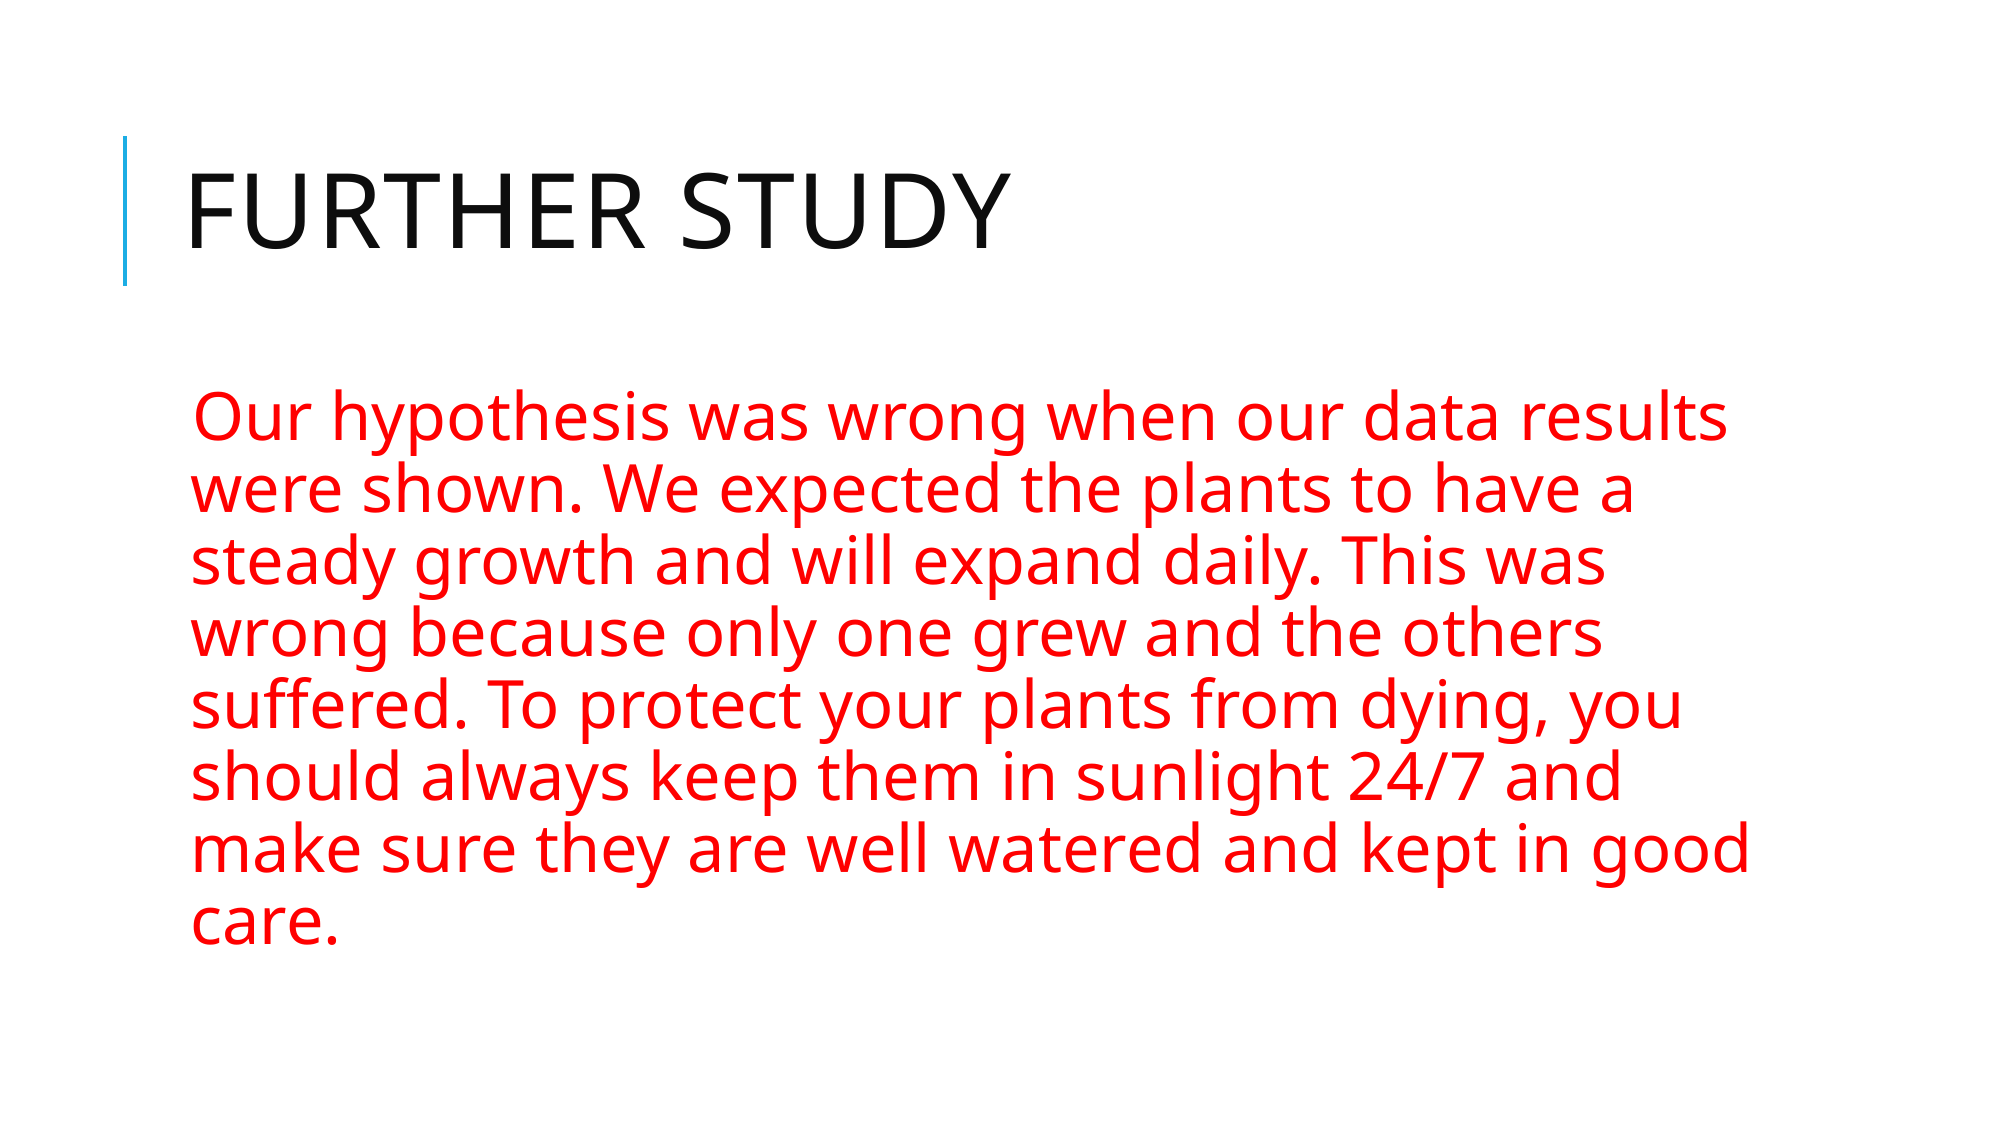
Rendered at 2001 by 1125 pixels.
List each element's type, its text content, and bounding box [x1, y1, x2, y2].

title Further study [168, 96, 1763, 342]
list Our hypothesis was wrong when our data results were shown. We expected the plants to have a steady growth and will expand daily. This was wrong because only one grew and the others suffered. To protect your plants from dying, you should always keep them in sunlight 24/7 and make sure they are well watered and kept in good care. [168, 375, 1763, 1035]
